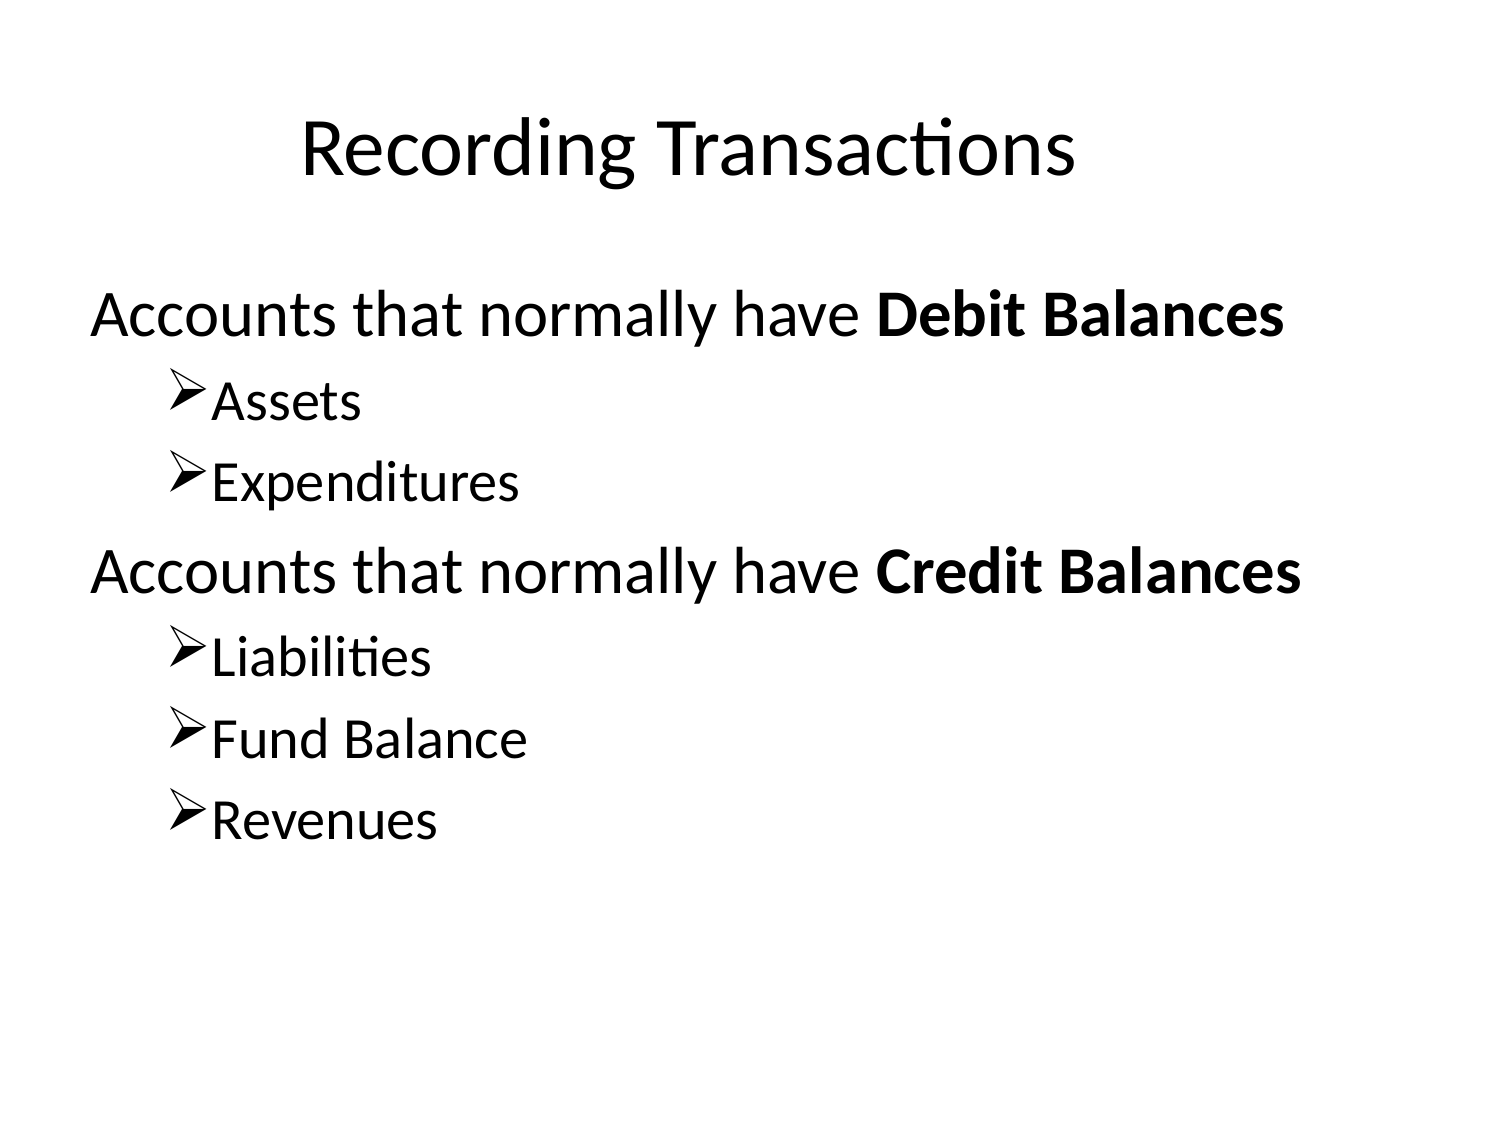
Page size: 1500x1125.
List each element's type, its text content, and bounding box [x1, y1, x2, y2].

list Accounts that normally have Debit Balances Assets Expenditures Accounts that normally have Credit Balances Liabilities Fund Balance Revenues [75, 262, 1425, 925]
title Recording Transactions [75, 45, 1425, 233]
